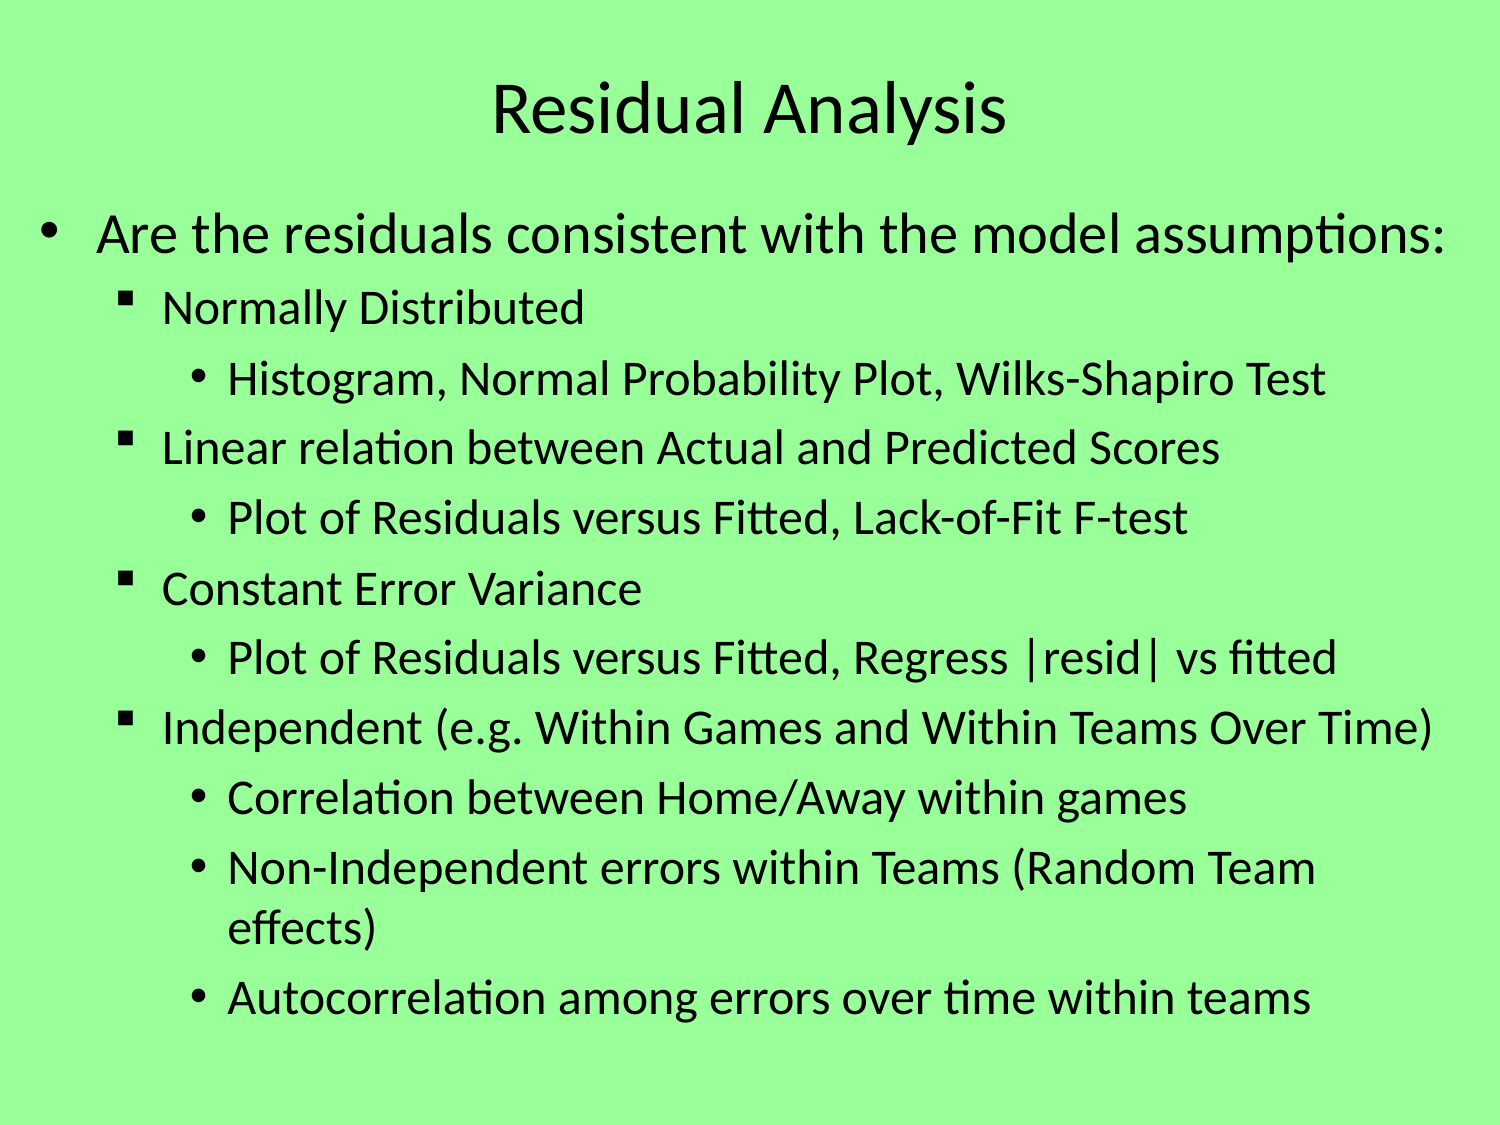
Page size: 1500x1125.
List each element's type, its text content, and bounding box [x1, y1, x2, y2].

list Are the residuals consistent with the model assumptions: Normally Distributed Histogram, Normal Probability Plot, Wilks-Shapiro Test Linear relation between Actual and Predicted Scores Plot of Residuals versus Fitted, Lack-of-Fit F-test Constant Error Variance Plot of Residuals versus Fitted, Regress |resid| vs fitted Independent (e.g. Within Games and Within Teams Over Time) Correlation between Home/Away within games Non-Independent errors within Teams (Random Team effects) Autocorrelation among errors over time within teams [24, 187, 1475, 1100]
title Residual Analysis [75, 45, 1425, 163]
